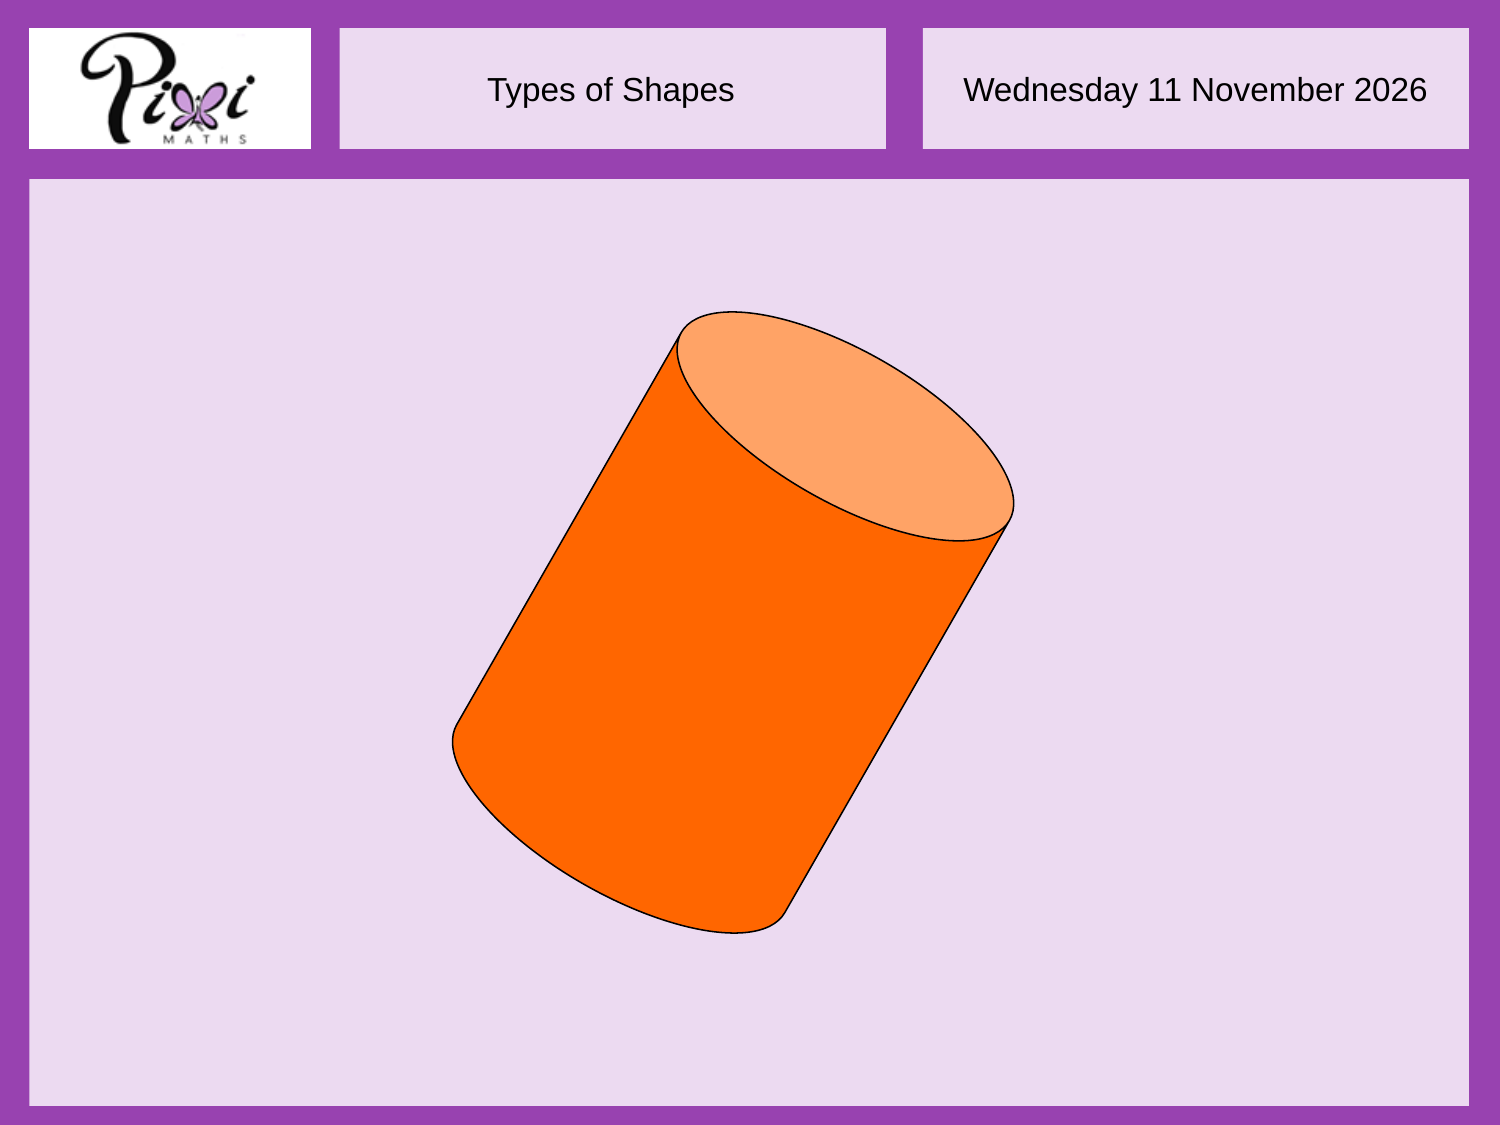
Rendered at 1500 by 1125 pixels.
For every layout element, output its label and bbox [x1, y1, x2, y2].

text_box [452, 311, 1014, 934]
picture [0, 0, 1500, 1125]
